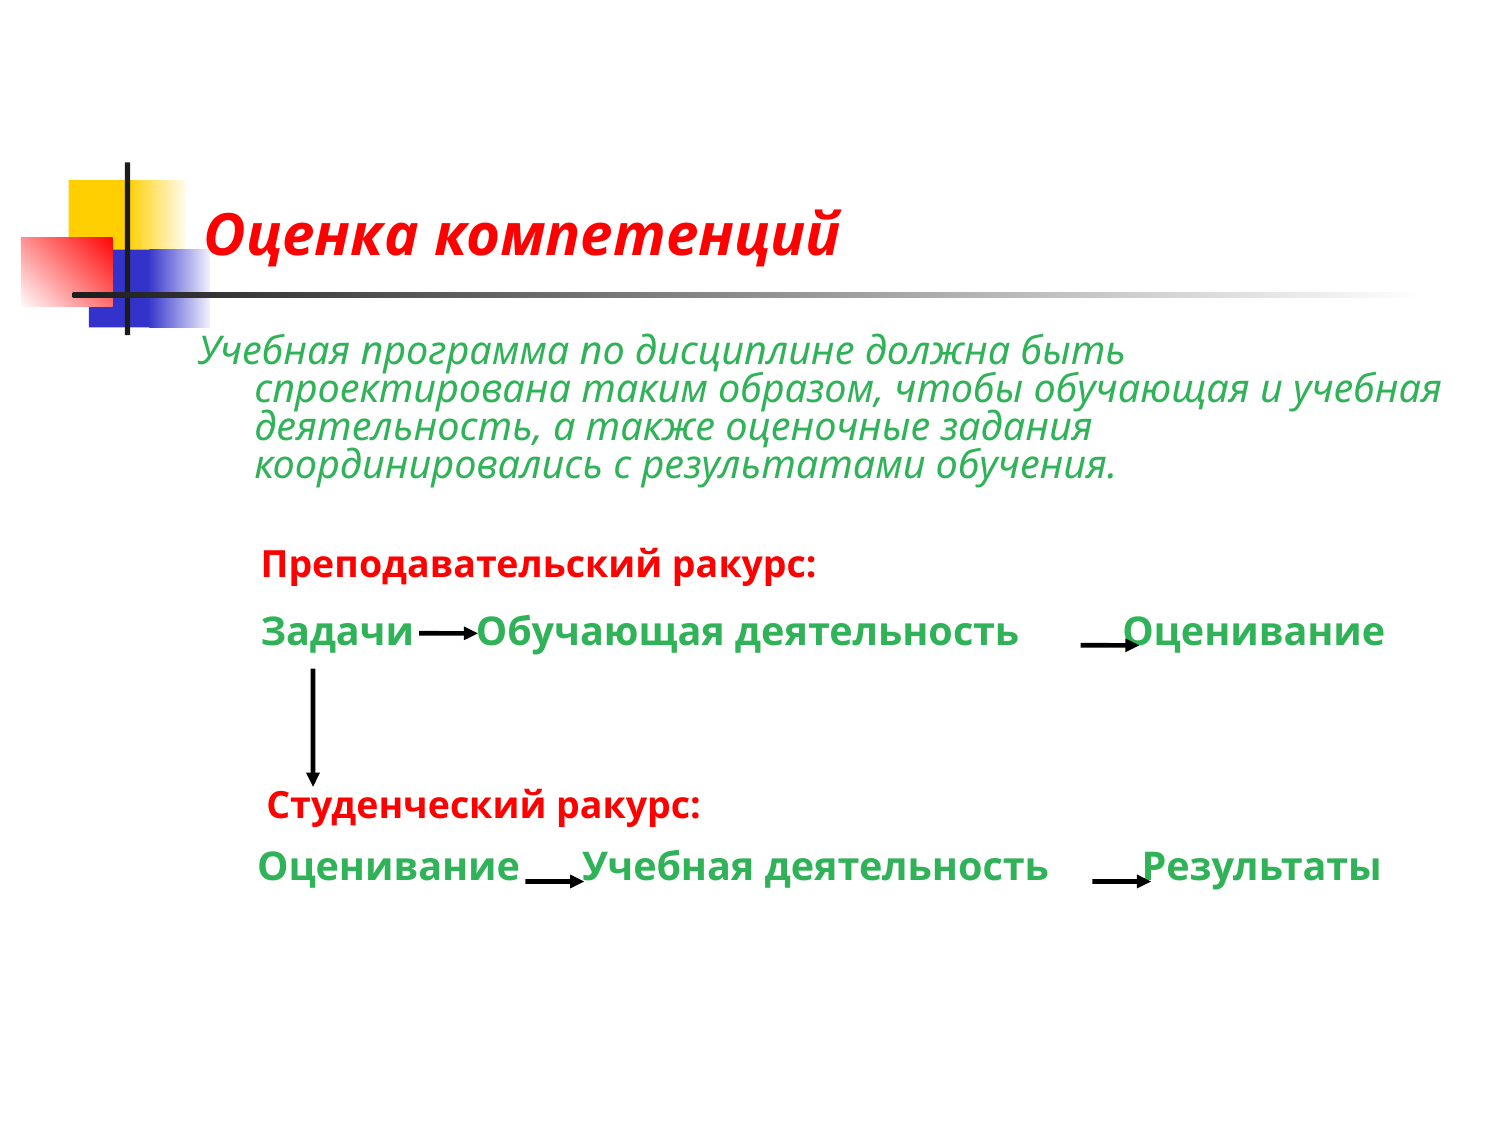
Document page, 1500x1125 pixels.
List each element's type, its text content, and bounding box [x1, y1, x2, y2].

text_box [1080, 639, 1140, 652]
list Учебная программа по дисциплине должна быть спроектирована таким образом, чтобы обучающая и учебная деятельность, а также оценочные задания координировались с результатами обучения. Преподавательский ракурс: Задачи Обучающая деятельность Оценивание Студенческий ракурс: Оценивание Учебная деятельность Результаты [182, 326, 1459, 1002]
text_box [306, 668, 320, 787]
title Оценка компетенций [188, 34, 1468, 276]
text_box [1092, 875, 1151, 888]
text_box [525, 875, 585, 888]
text_box [419, 627, 478, 640]
